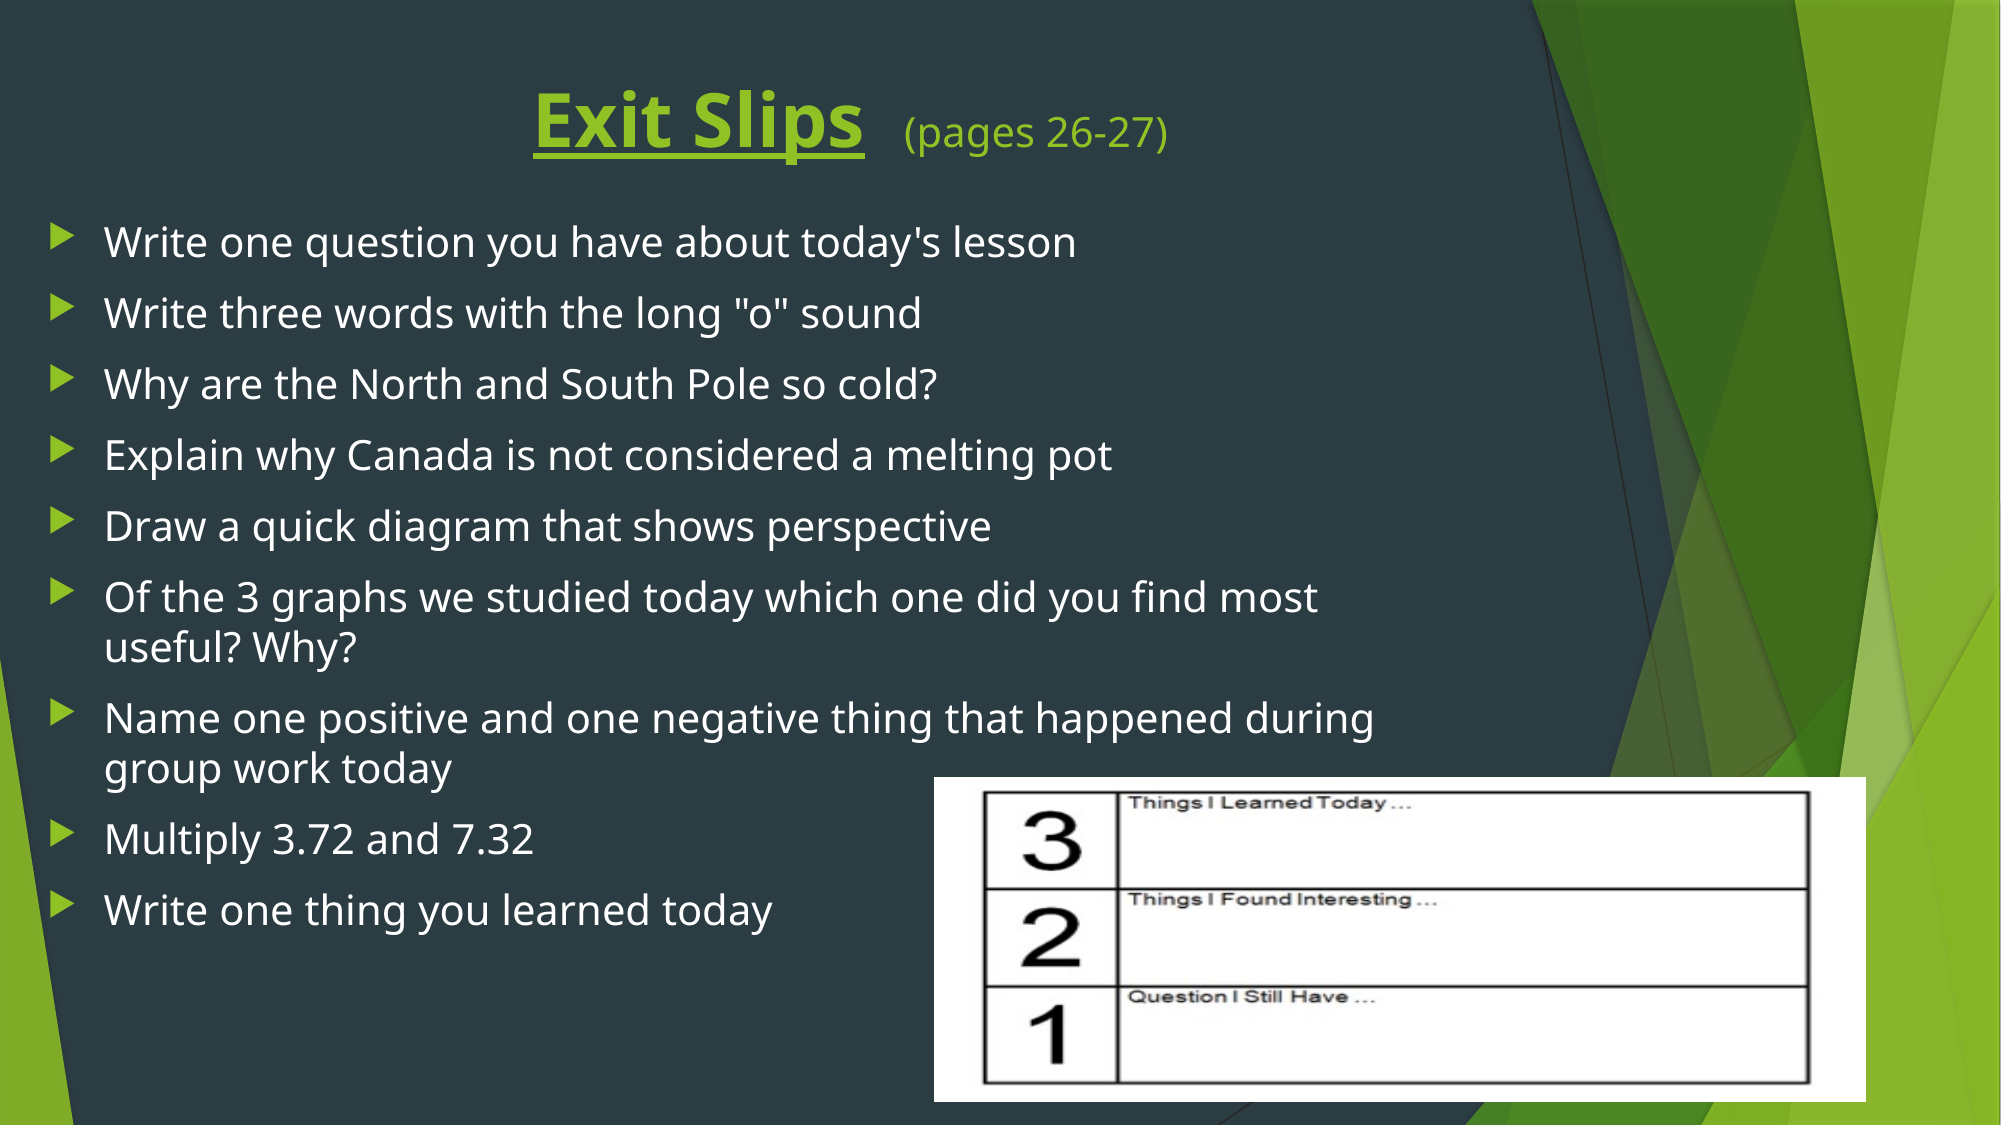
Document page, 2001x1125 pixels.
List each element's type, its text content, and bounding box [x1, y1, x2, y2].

title Exit Slips (pages 26-27) [517, 65, 1929, 282]
list Write one question you have about today's lesson Write three words with the long "o" sound Why are the North and South Pole so cold? Explain why Canada is not considered a melting pot Draw a quick diagram that shows perspective Of the 3 graphs we studied today which one did you find most useful? Why? Name one positive and one negative thing that happened during group work today Multiply 3.72 and 7.32 Write one thing you learned today [32, 208, 1443, 1067]
picture [933, 777, 1866, 1103]
